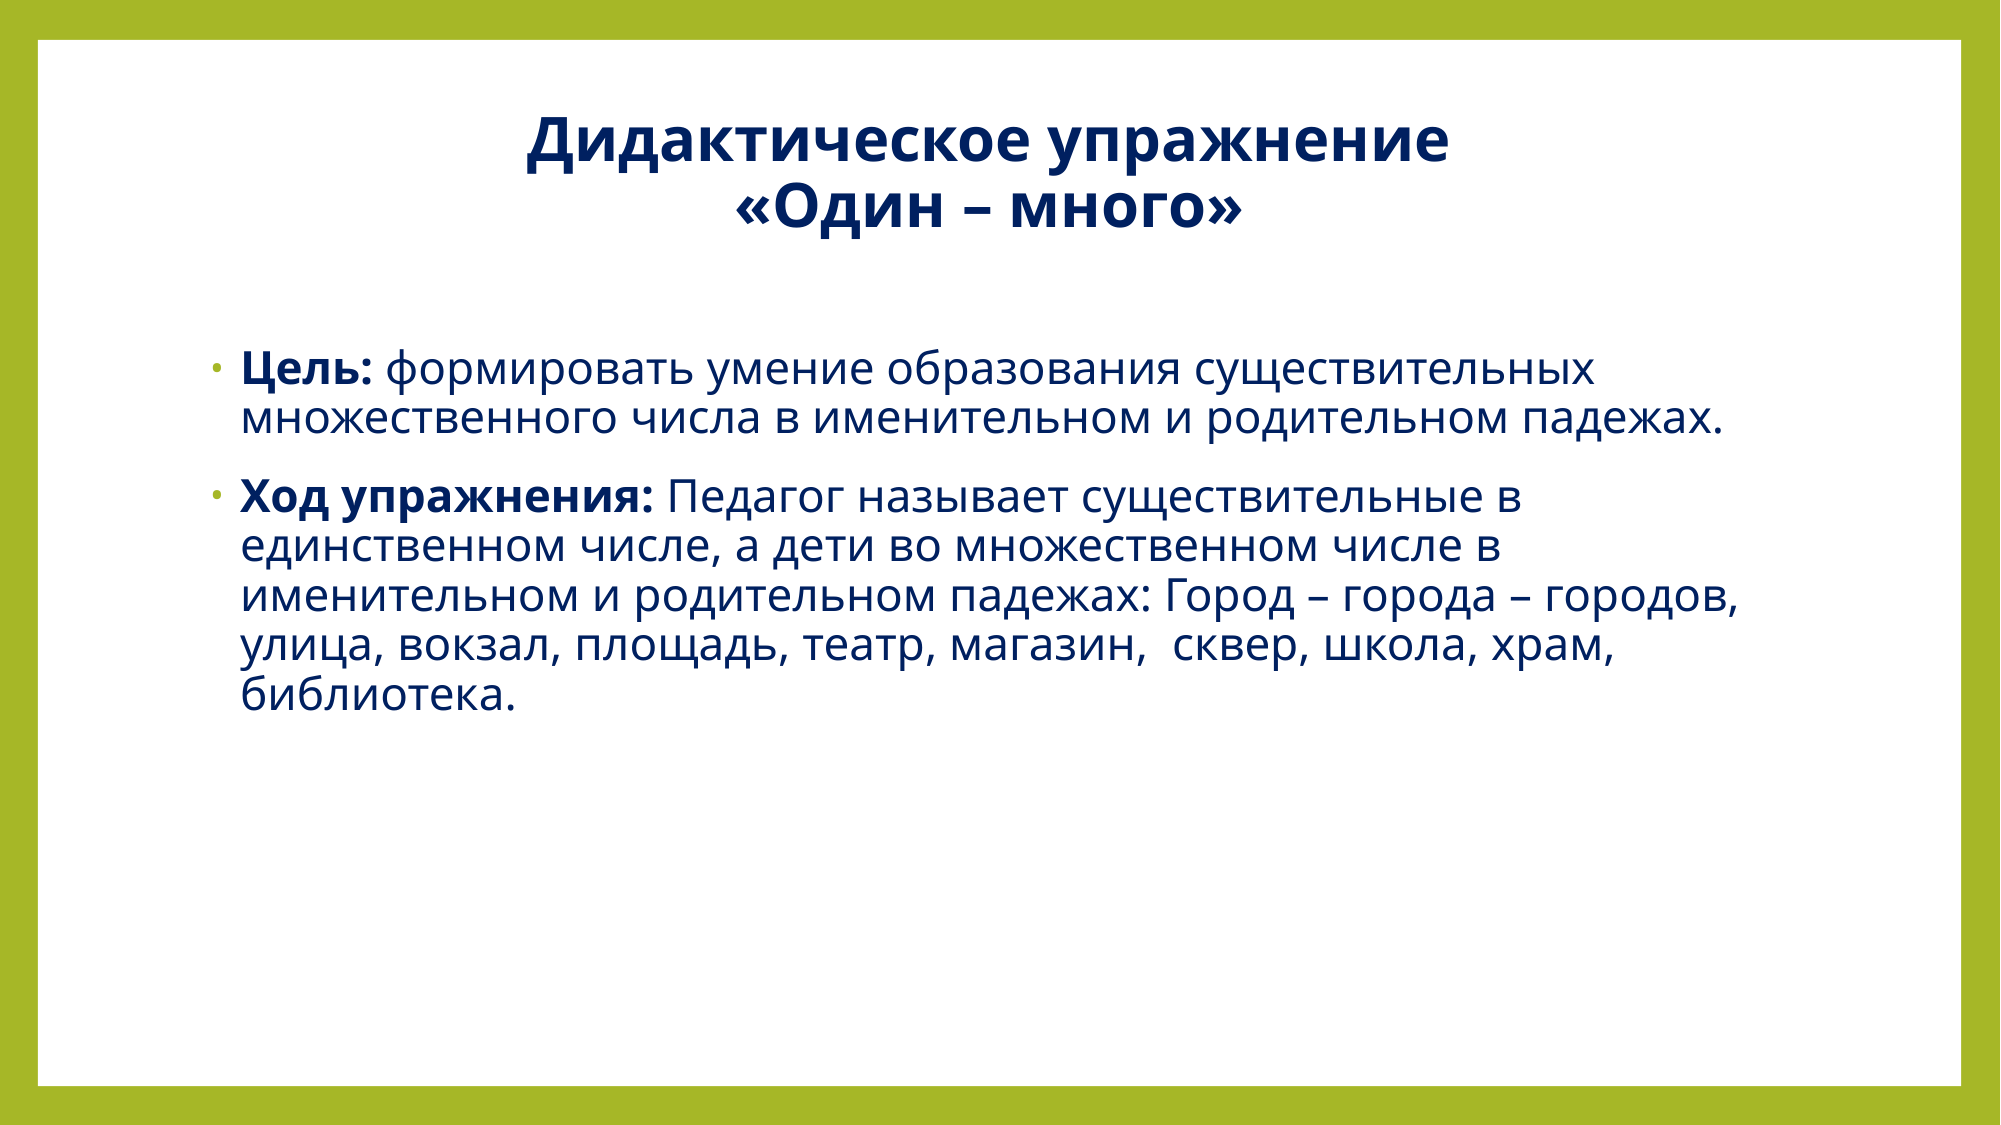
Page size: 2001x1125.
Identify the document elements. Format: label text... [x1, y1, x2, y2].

title Дидактическое упражнение «Один – много» [187, 99, 1808, 323]
list Цель: формировать умение образования существительных множественного числа в именительном и родительном падежах. Ход упражнения: Педагог называет существительные в единственном числе, а дети во множественном числе в именительном и родительном падежах: Город – города – городов, улица, вокзал, площадь, театр, магазин, сквер, школа, храм, библиотека. [187, 337, 1808, 1000]
